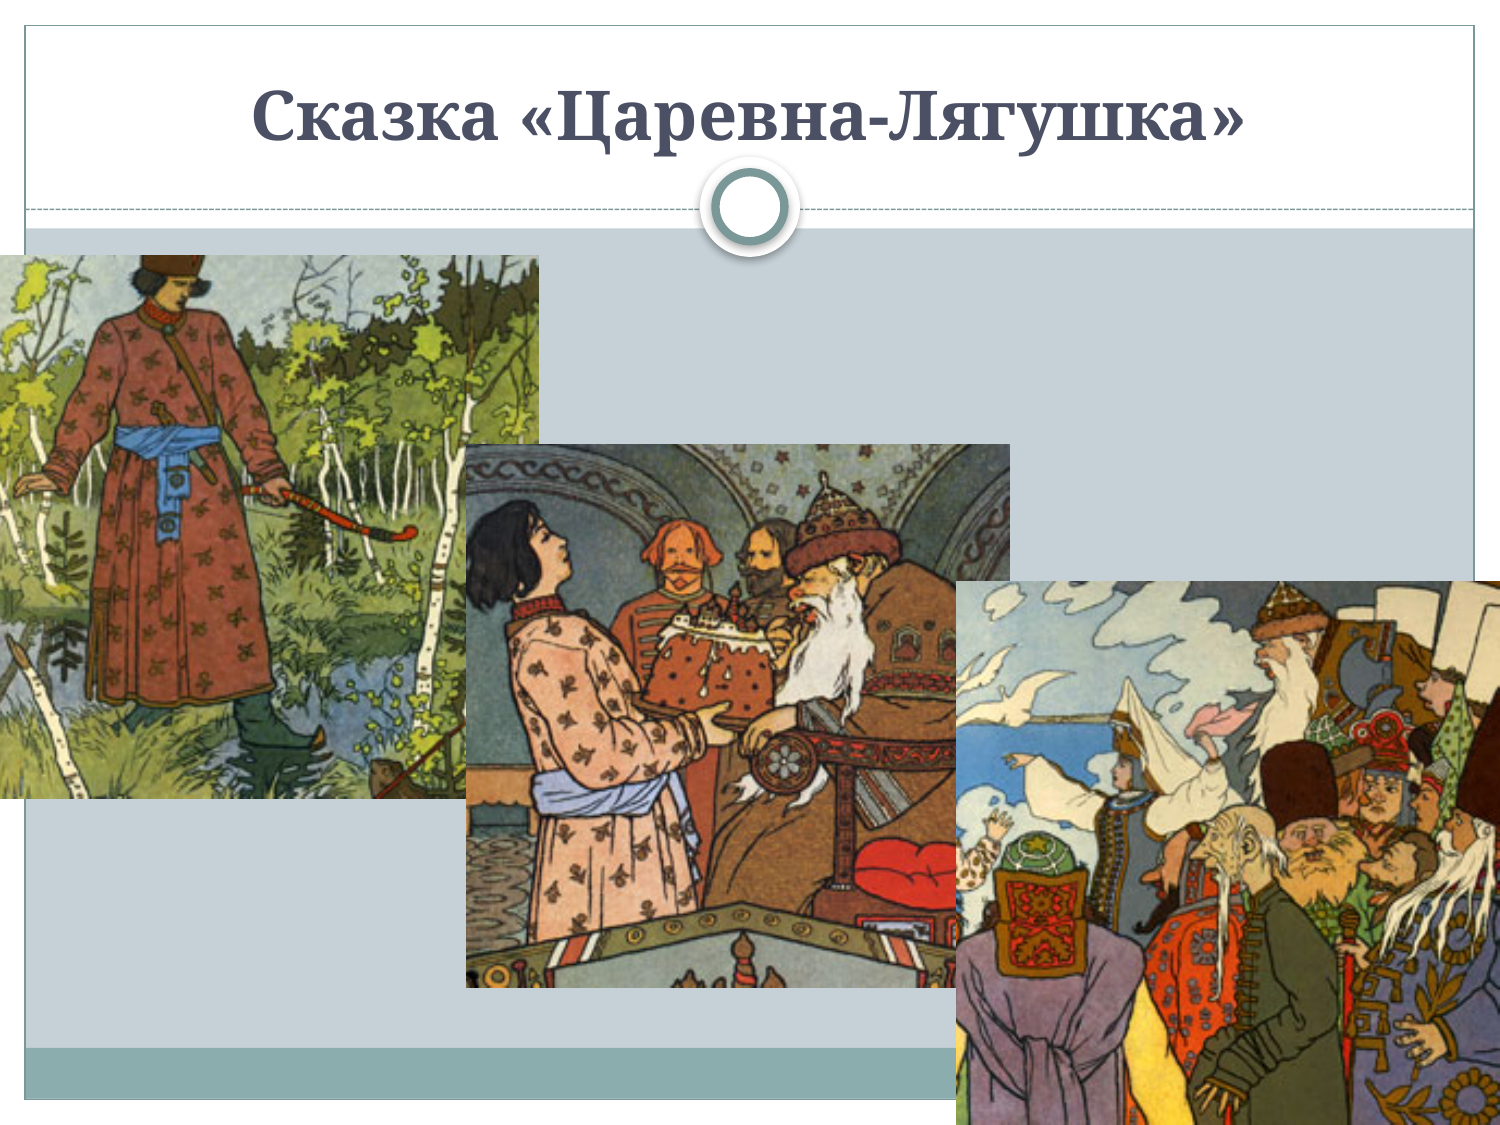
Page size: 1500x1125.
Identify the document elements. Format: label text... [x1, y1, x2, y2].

title Сказка «Царевна-Лягушка» [49, 37, 1450, 162]
picture [0, 255, 1500, 1125]
